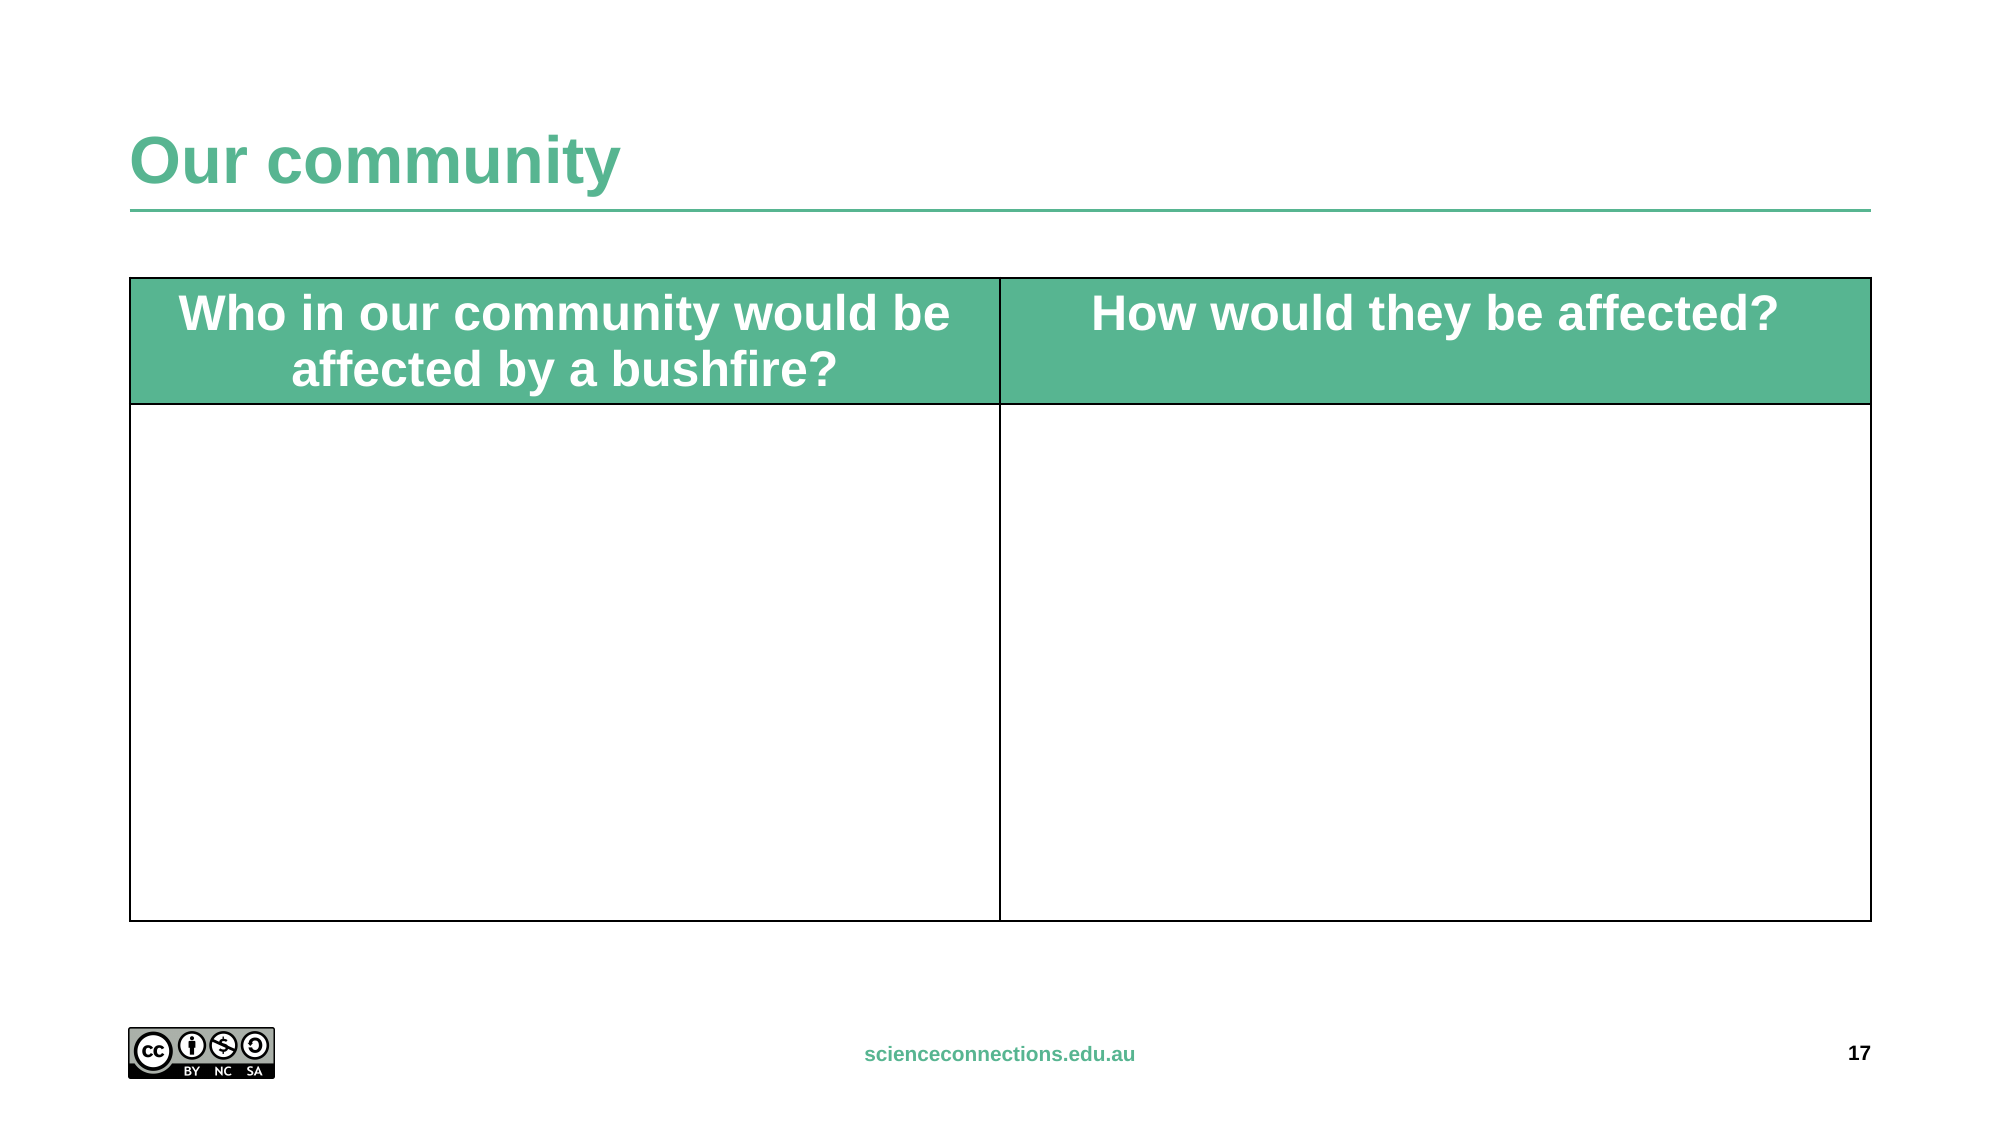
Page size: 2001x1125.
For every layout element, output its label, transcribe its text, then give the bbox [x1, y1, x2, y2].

table_header How would they be affected? [1001, 279, 1870, 403]
slide_number 17 [1753, 1026, 1872, 1078]
picture [128, 1027, 275, 1079]
table_cell [1001, 405, 1870, 920]
table_header Who in our community would be affected by a bushfire? [131, 279, 999, 403]
footer scienceconnections.edu.au [653, 1027, 1347, 1079]
table_cell [131, 405, 999, 920]
title Our community [129, 116, 1872, 204]
